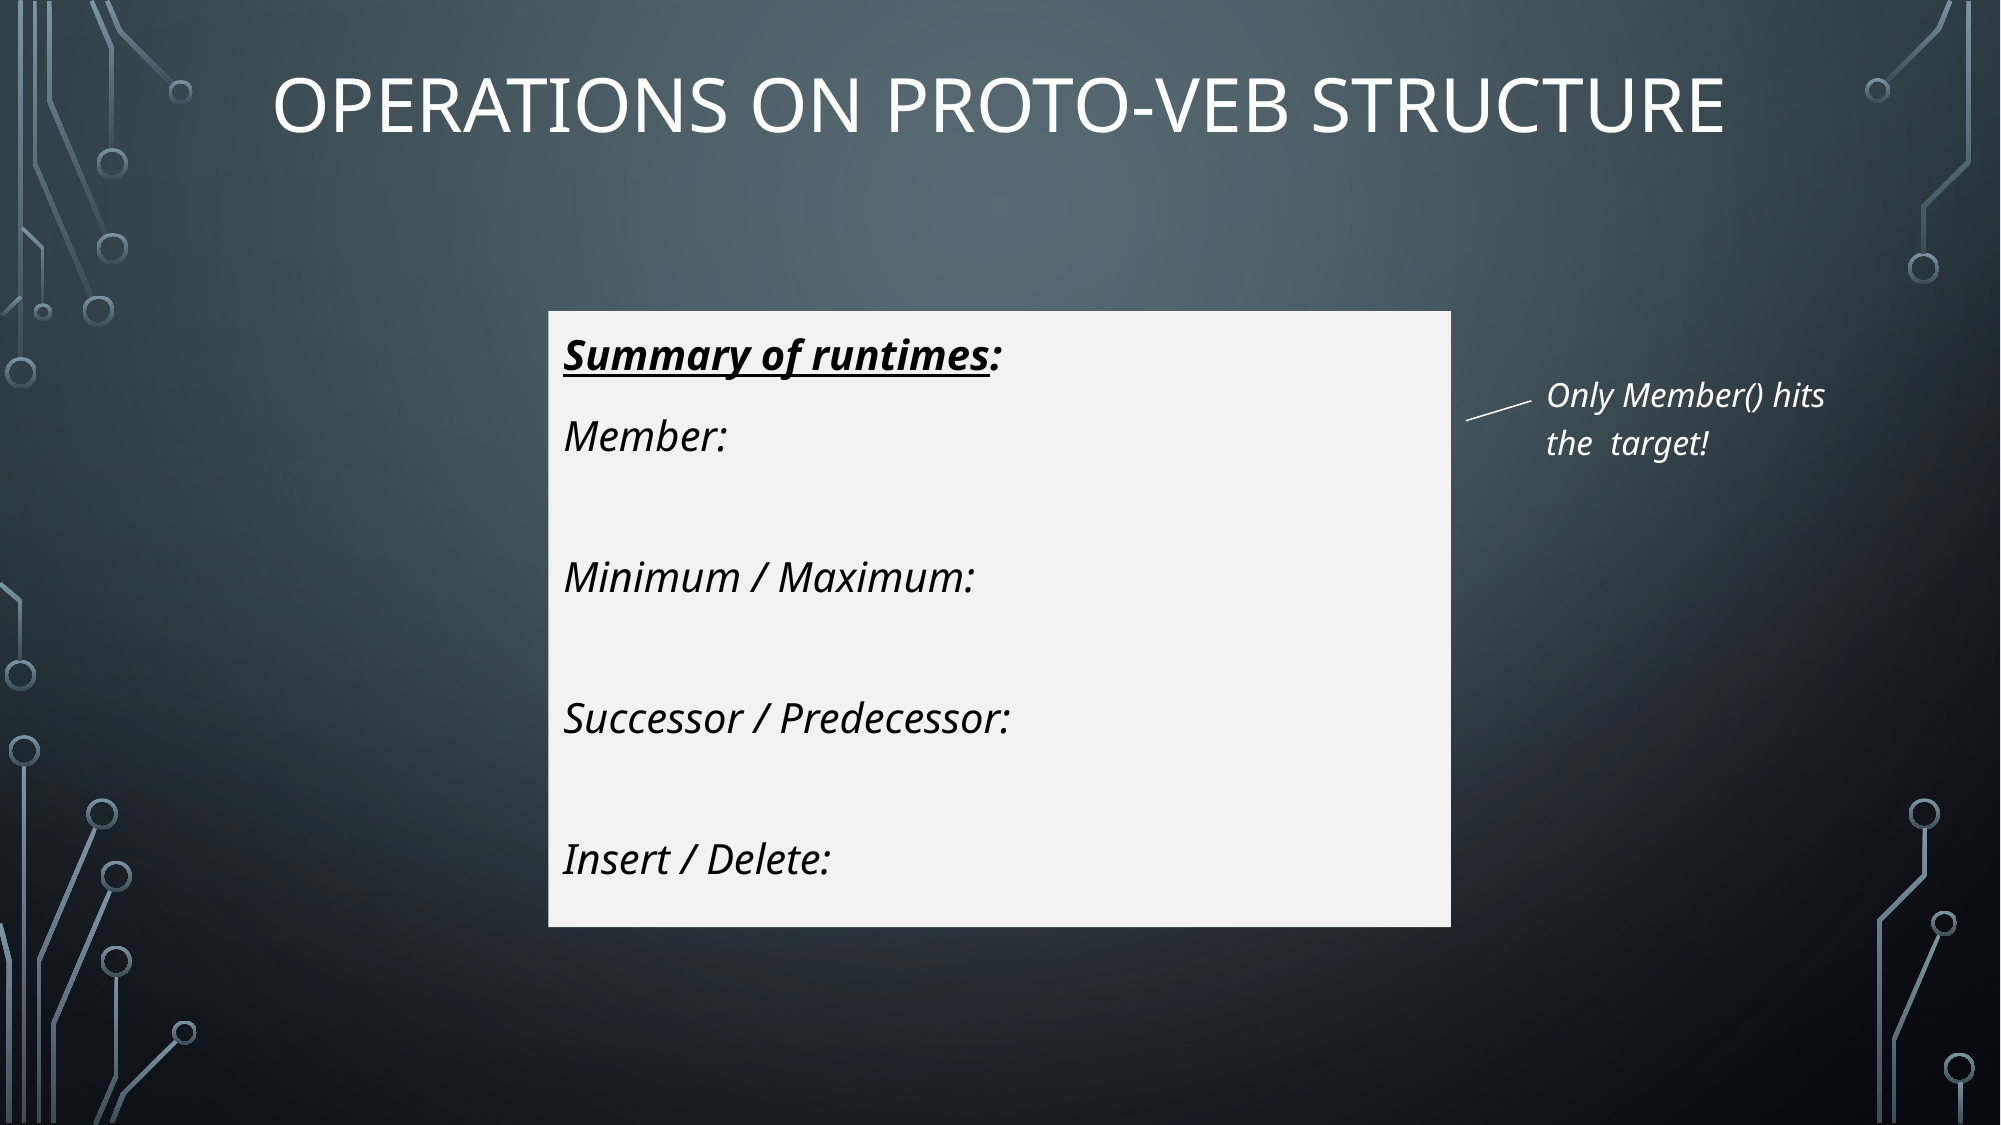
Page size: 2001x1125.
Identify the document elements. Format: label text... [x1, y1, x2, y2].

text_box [1465, 400, 1532, 421]
title Operations On Proto-vEB Structure [187, 37, 1813, 179]
